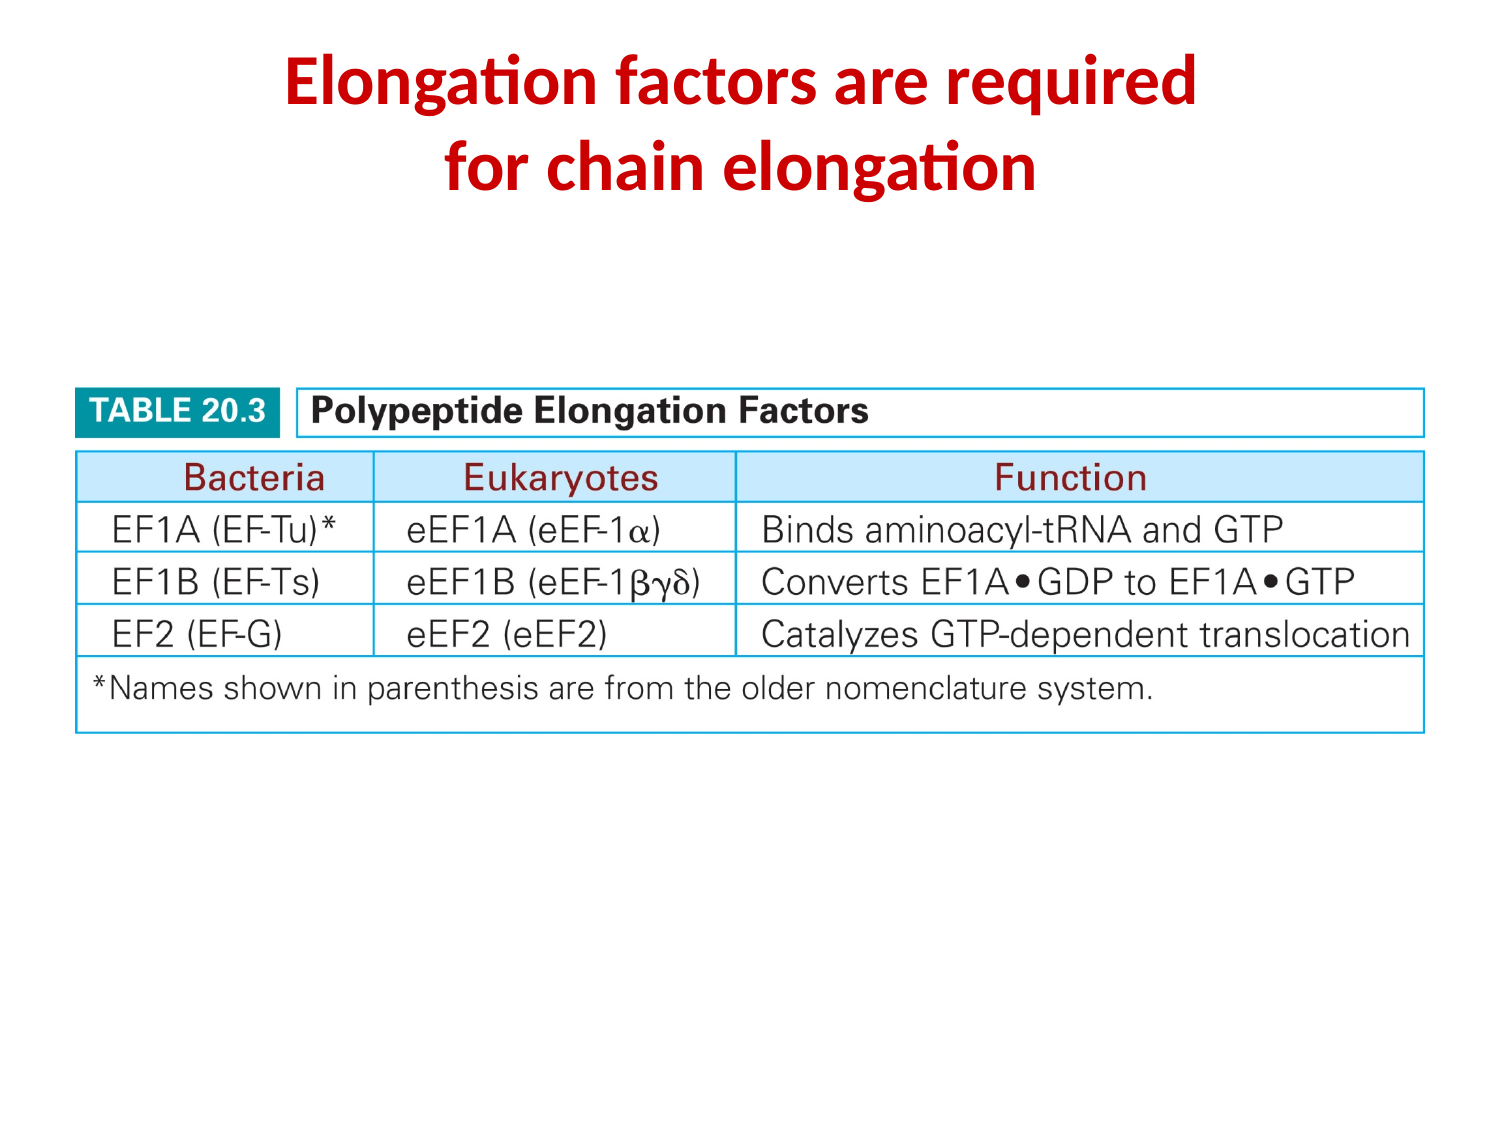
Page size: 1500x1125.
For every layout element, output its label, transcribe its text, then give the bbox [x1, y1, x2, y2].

picture [78, 553, 1423, 734]
title Elongation factors are required for chain elongation [0, 24, 1500, 213]
picture [74, 387, 1426, 550]
